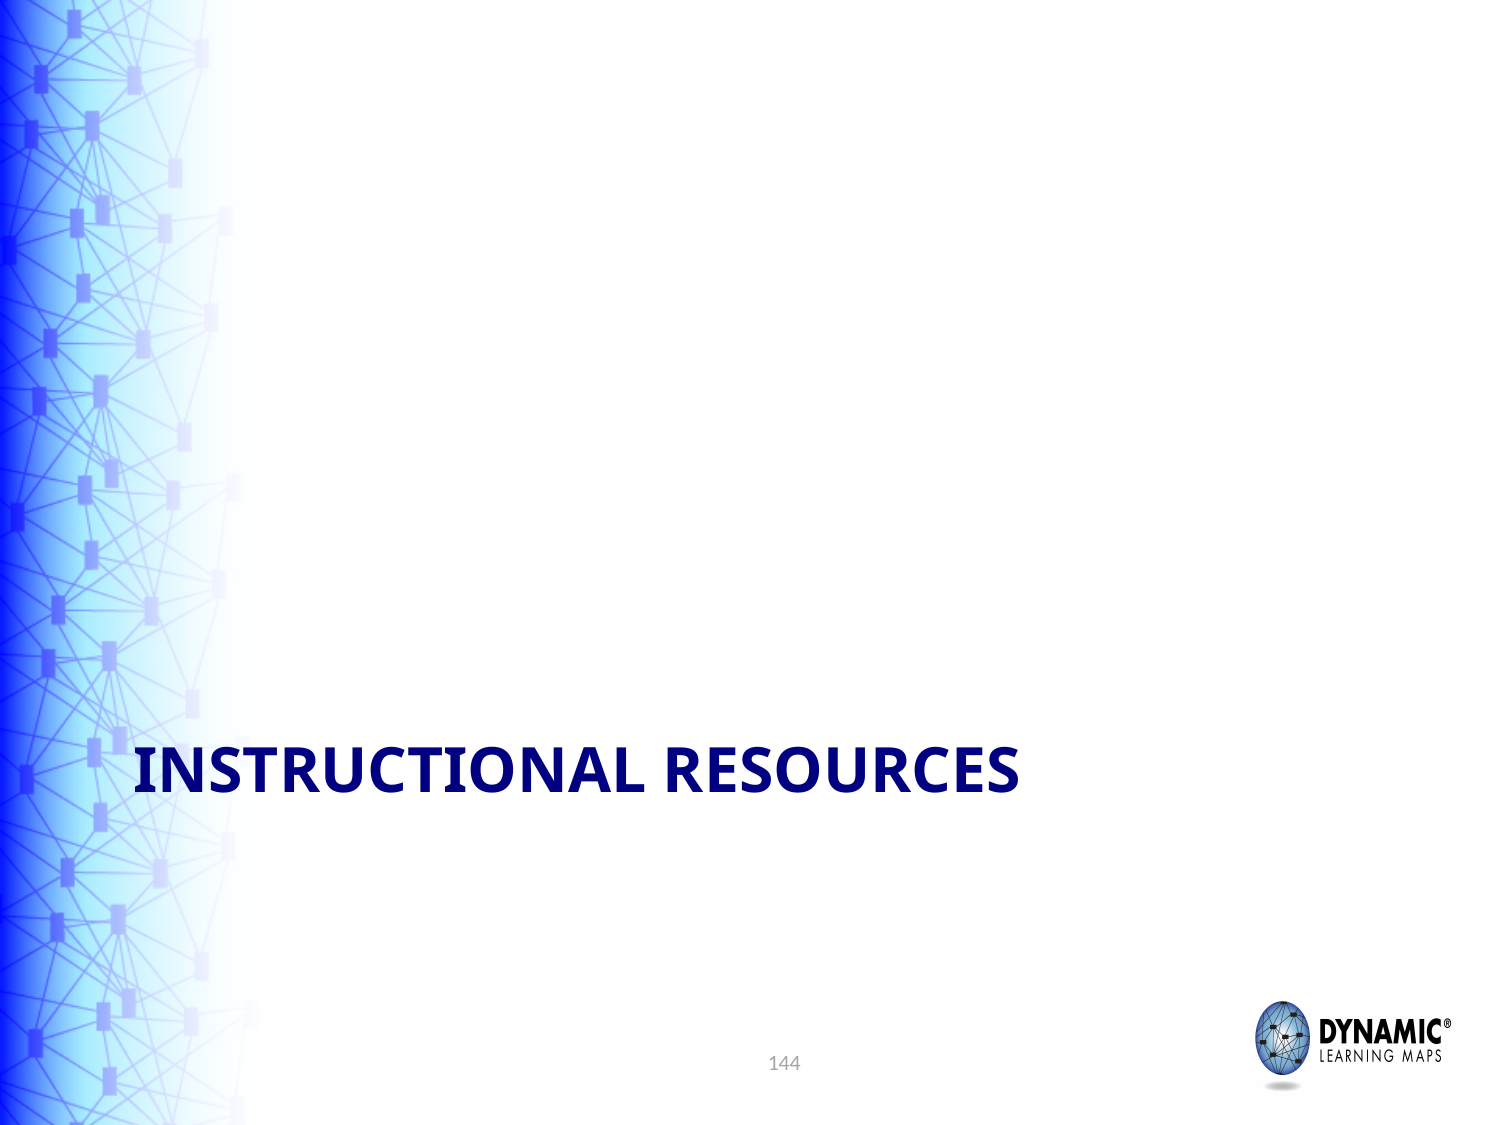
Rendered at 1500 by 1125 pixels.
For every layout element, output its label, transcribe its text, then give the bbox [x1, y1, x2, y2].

title Instructional resources [118, 722, 1394, 947]
picture [0, 0, 1500, 1125]
